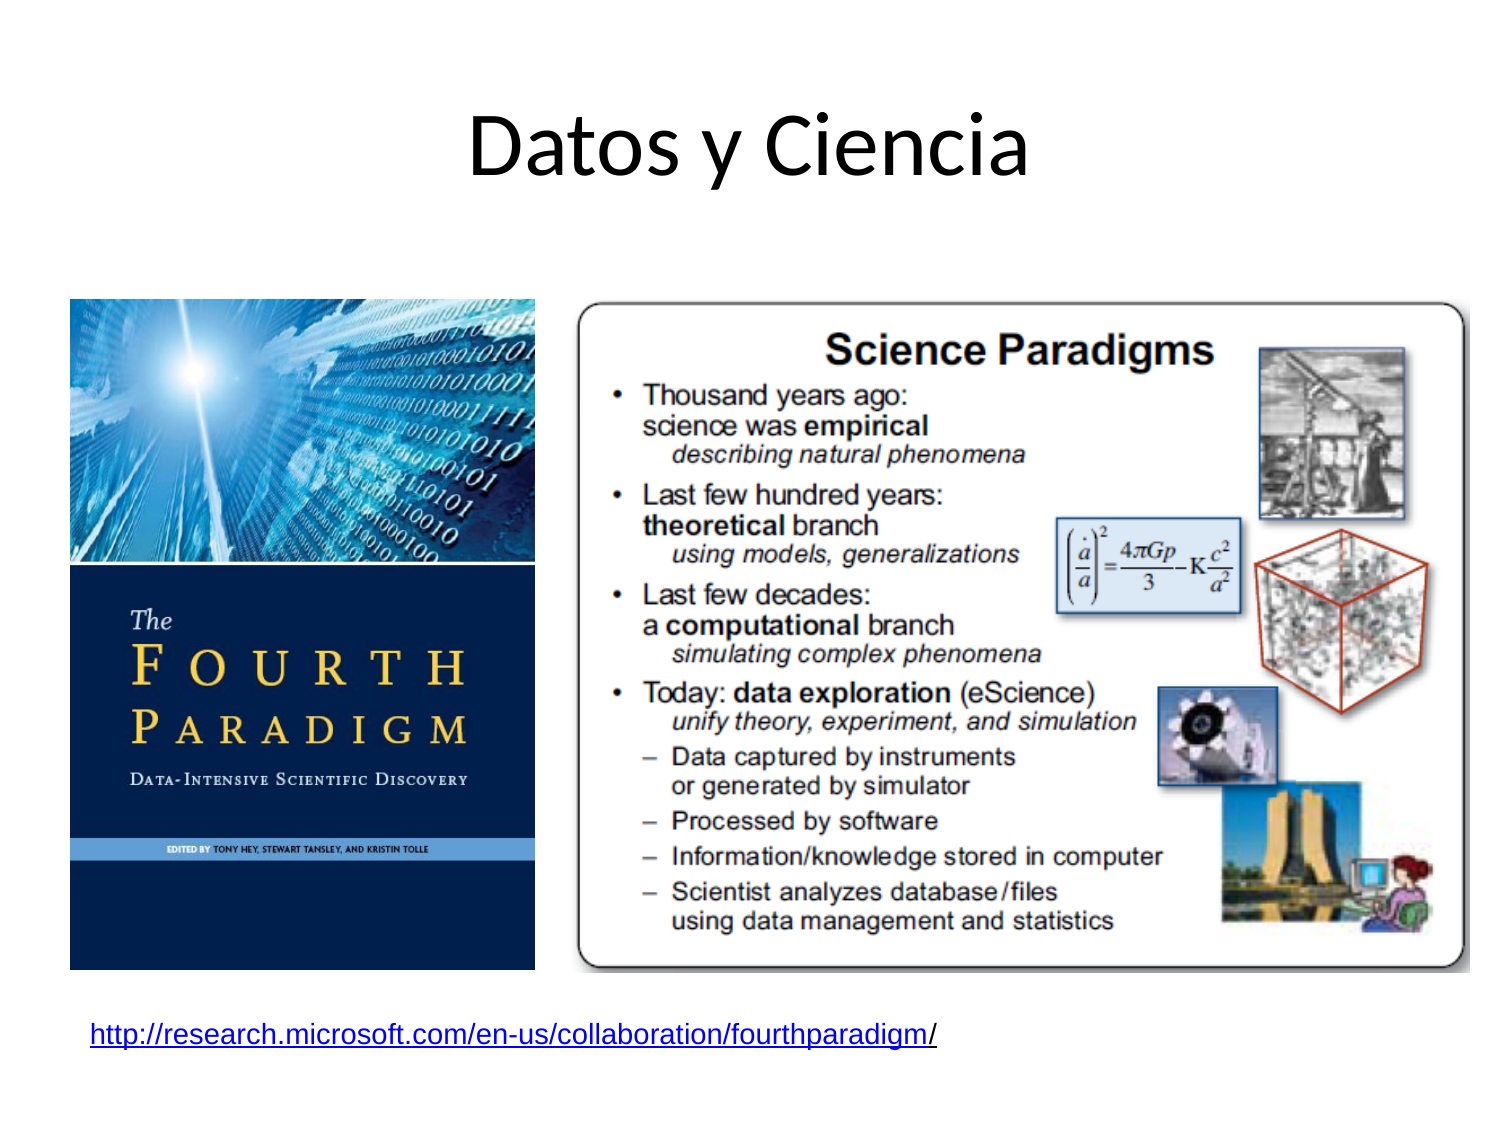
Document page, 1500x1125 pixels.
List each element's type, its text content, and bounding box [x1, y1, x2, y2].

title Datos y Ciencia [75, 45, 1425, 233]
picture [572, 299, 1470, 973]
picture [70, 299, 535, 971]
text_box http://research.microsoft.com/en-us/collaboration/fourthparadigm/ [75, 1008, 979, 1058]
